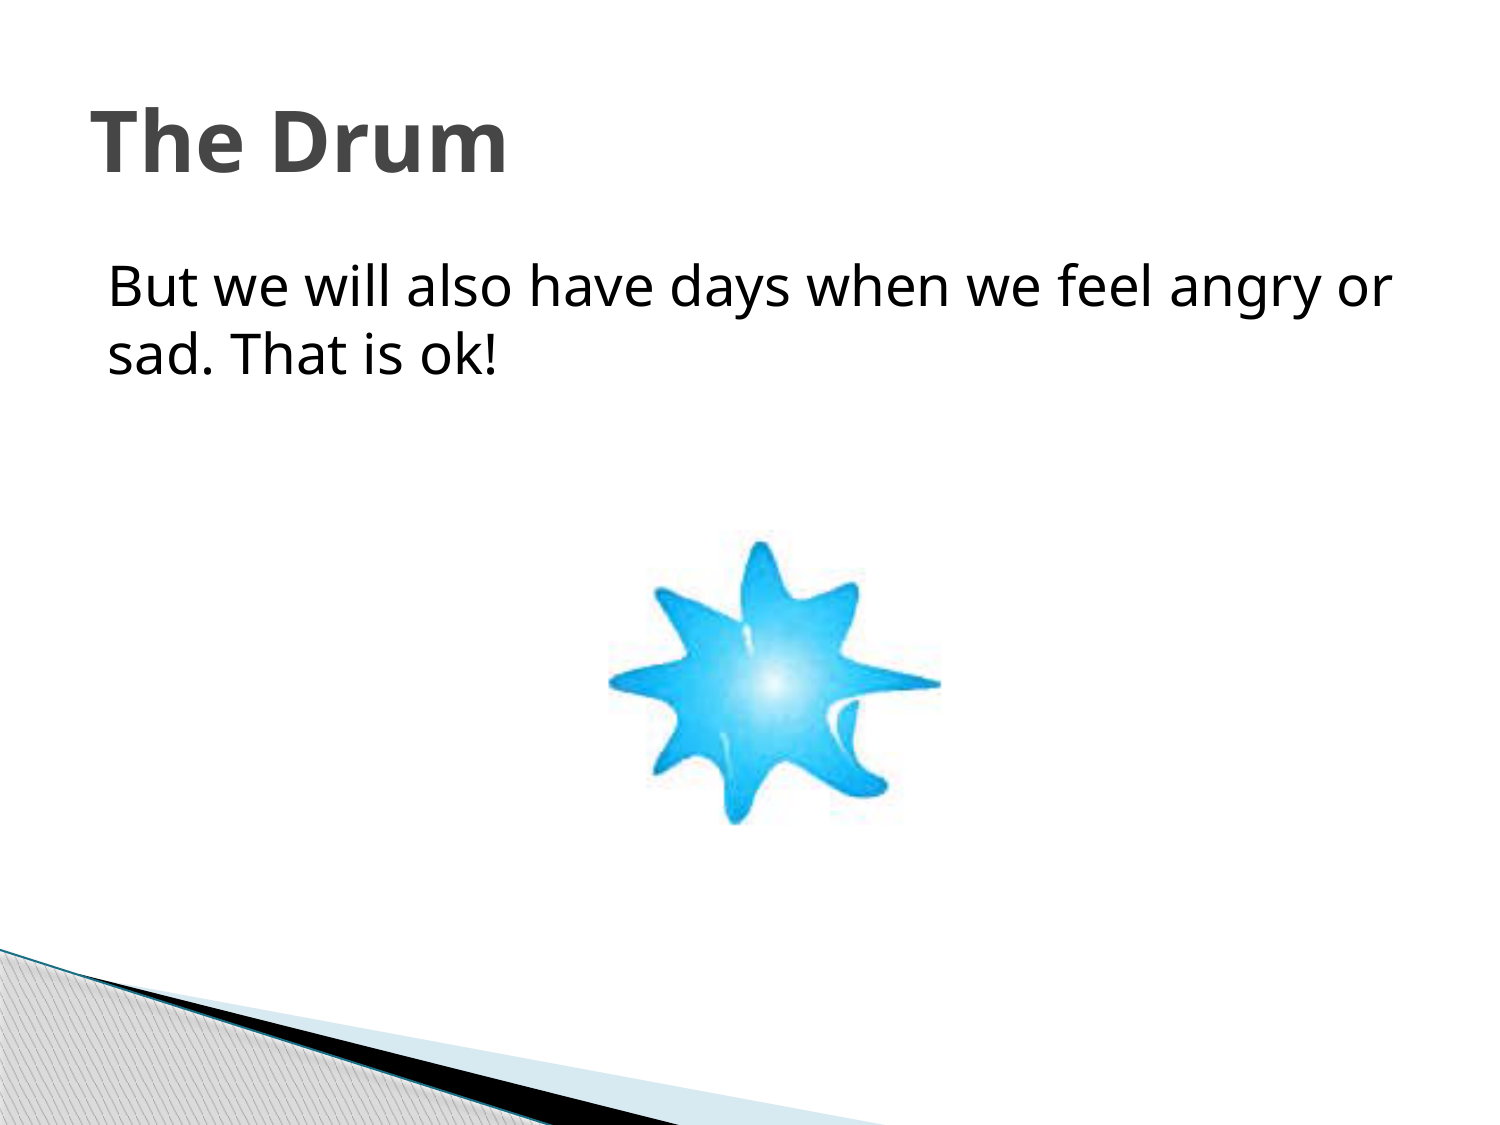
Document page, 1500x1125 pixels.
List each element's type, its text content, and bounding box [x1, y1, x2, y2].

title The Drum [75, 45, 1425, 233]
list But we will also have days when we feel angry or sad. That is ok! [75, 243, 1425, 986]
picture [501, 467, 1057, 894]
